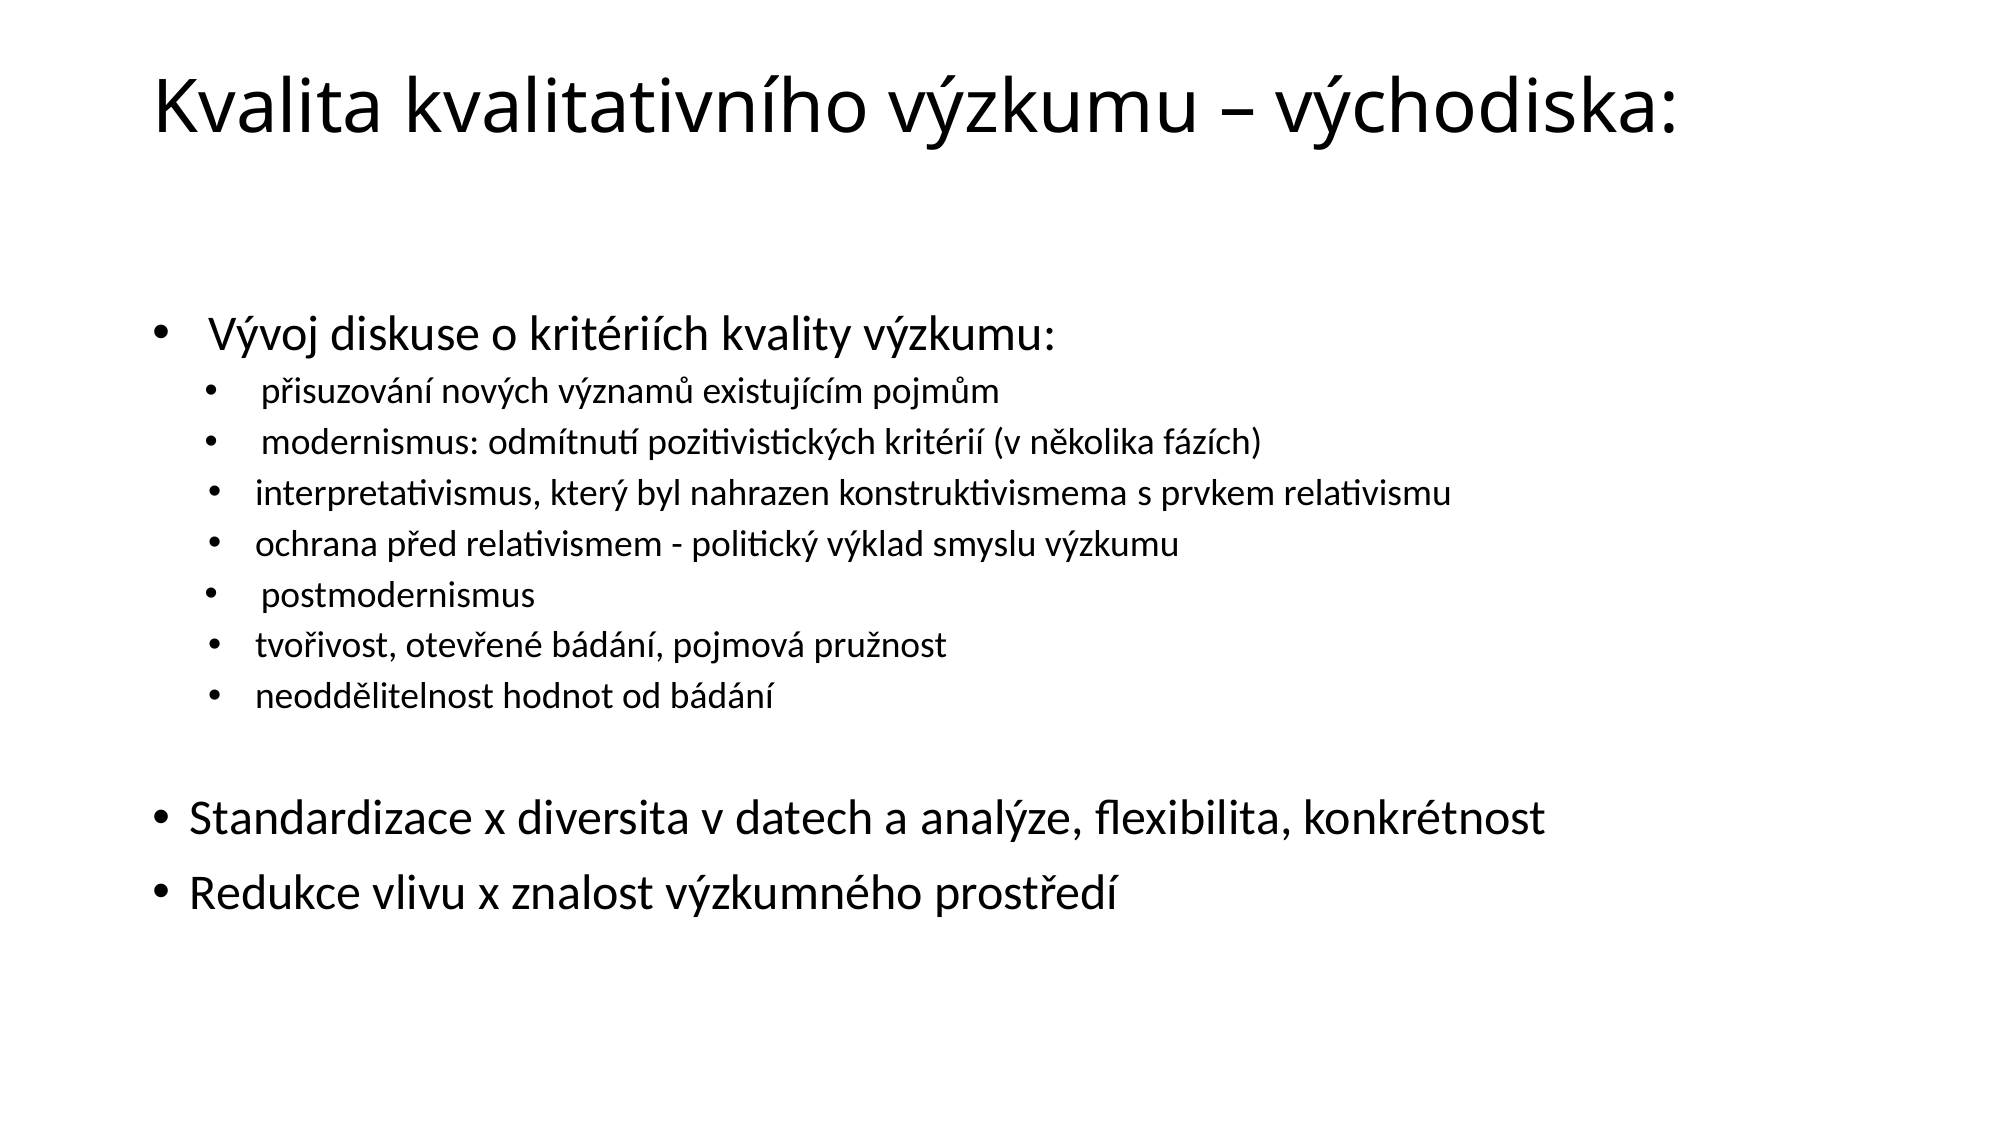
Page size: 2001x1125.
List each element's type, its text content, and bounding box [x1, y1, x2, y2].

title Kvalita kvalitativního výzkumu – východiska: [137, 59, 1863, 247]
list Vývoj diskuse o kritériích kvality výzkumu: přisuzování nových významů existujícím pojmům modernismus: odmítnutí pozitivistických kritérií (v několika fázích) interpretativismus, který byl nahrazen konstruktivismema s prvkem relativismu ochrana před relativismem - politický výklad smyslu výzkumu postmodernismus tvořivost, otevřené bádání, pojmová pružnost neoddělitelnost hodnot od bádání Standardizace x diversita v datech a analýze, flexibilita, konkrétnost Redukce vlivu x znalost výzkumného prostředí [137, 299, 1863, 1014]
